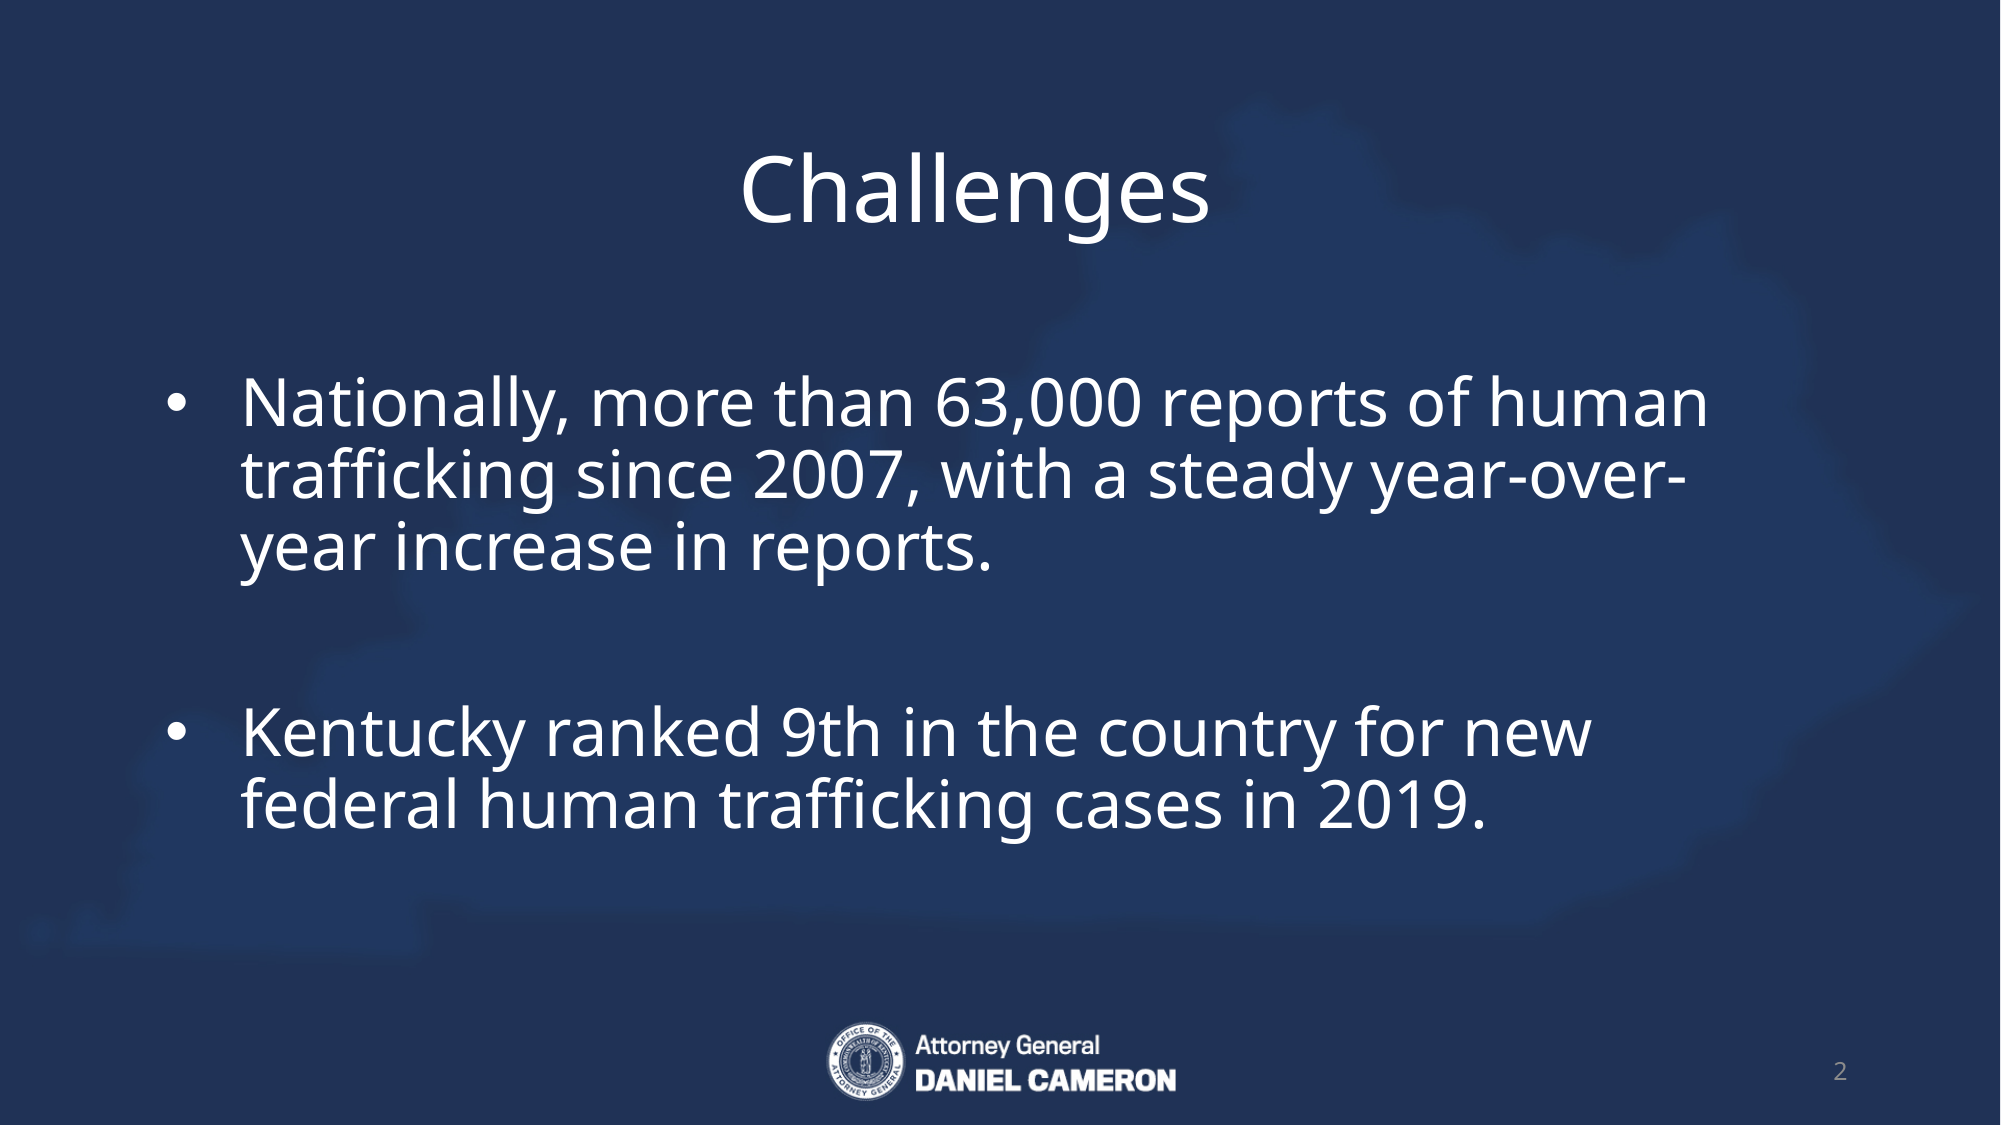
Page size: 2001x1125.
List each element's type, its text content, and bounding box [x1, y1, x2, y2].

picture [0, 0, 2001, 1125]
slide_number 2 [1412, 1042, 1863, 1103]
title Challenges [237, 70, 1738, 250]
subtitle Nationally, more than 63,000 reports of human trafficking since 2007, with a steady year-over-year increase in reports. Kentucky ranked 9th in the country for new federal human trafficking cases in 2019. [150, 280, 1825, 981]
